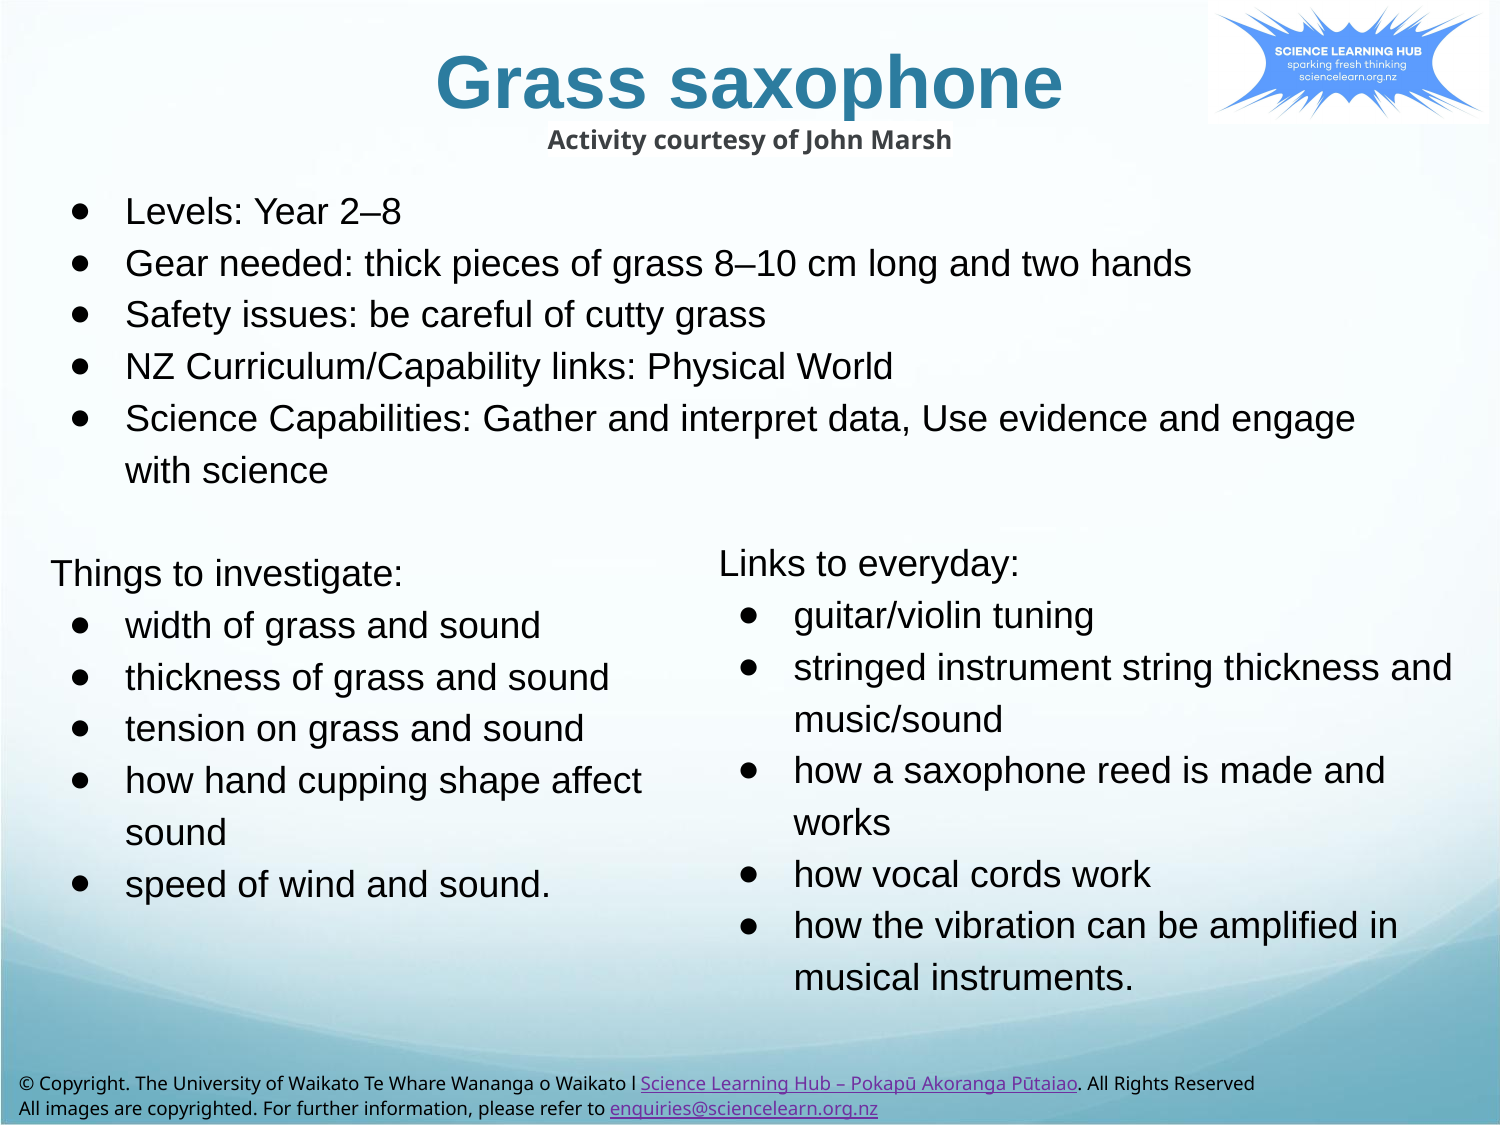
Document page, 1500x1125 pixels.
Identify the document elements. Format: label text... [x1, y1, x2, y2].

title Grass saxophone Activity courtesy of John Marsh [75, 0, 1425, 188]
text_box Levels: Year 2–8 Gear needed: thick pieces of grass 8–10 cm long and two hands Safety issues: be careful of cutty grass NZ Curriculum/Capability links: Physical World Science Capabilities: Gather and interpret data, Use evidence and engage with science Things to investigate: width of grass and sound thickness of grass and sound tension on grass and sound how hand cupping shape affect sound speed of wind and sound. [35, 162, 1410, 963]
text_box © Copyright. The University of Waikato Te Whare Wananga o Waikato l Science Learning Hub – Pokapū Akoranga Pūtaiao. All Rights Reserved All images are copyrighted. For further information, please refer to enquiries@sciencelearn.org.nz [3, 1067, 1494, 1125]
text_box Links to everyday: guitar/violin tuning stringed instrument string thickness and music/sound how a saxophone reed is made and works how vocal cords work how the vibration can be amplified in musical instruments. [703, 517, 1478, 1018]
picture [0, 0, 1500, 1125]
